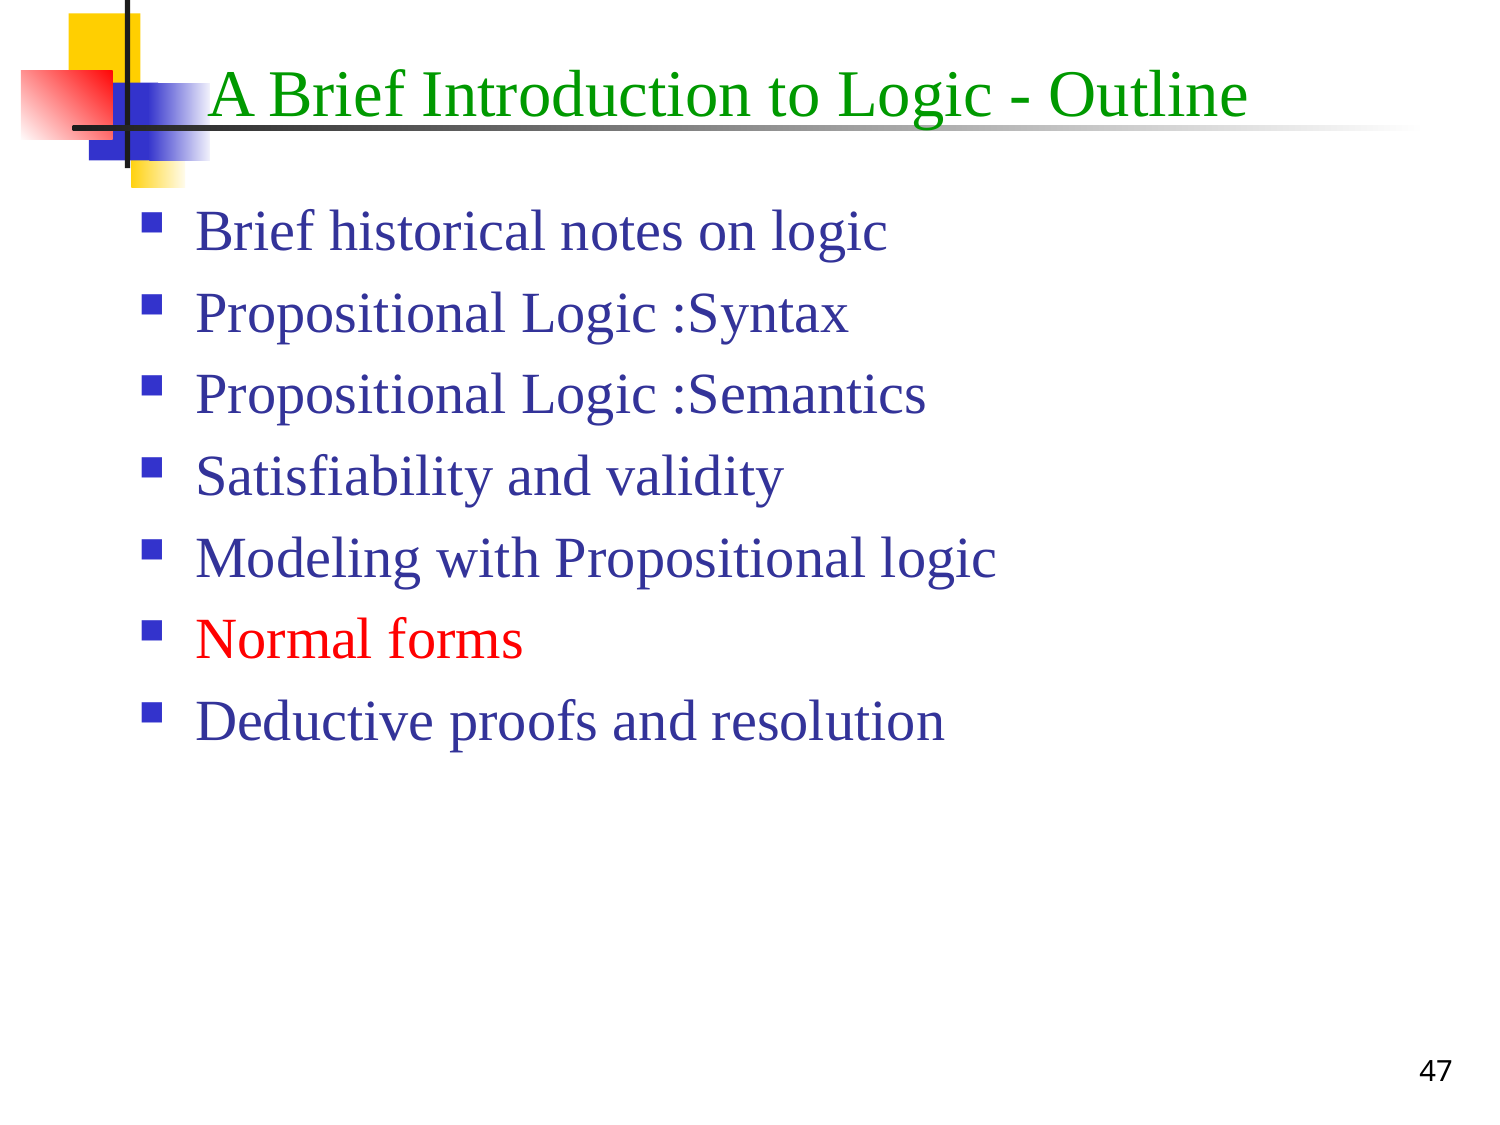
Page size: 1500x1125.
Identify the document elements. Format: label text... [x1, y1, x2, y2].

slide_number 47 [1155, 1024, 1468, 1100]
title A Brief Introduction to Logic - Outline [192, 0, 1471, 138]
list Brief historical notes on logic Propositional Logic :Syntax Propositional Logic :Semantics Satisfiability and validity Modeling with Propositional logic Normal forms Deductive proofs and resolution [123, 184, 1469, 1000]
